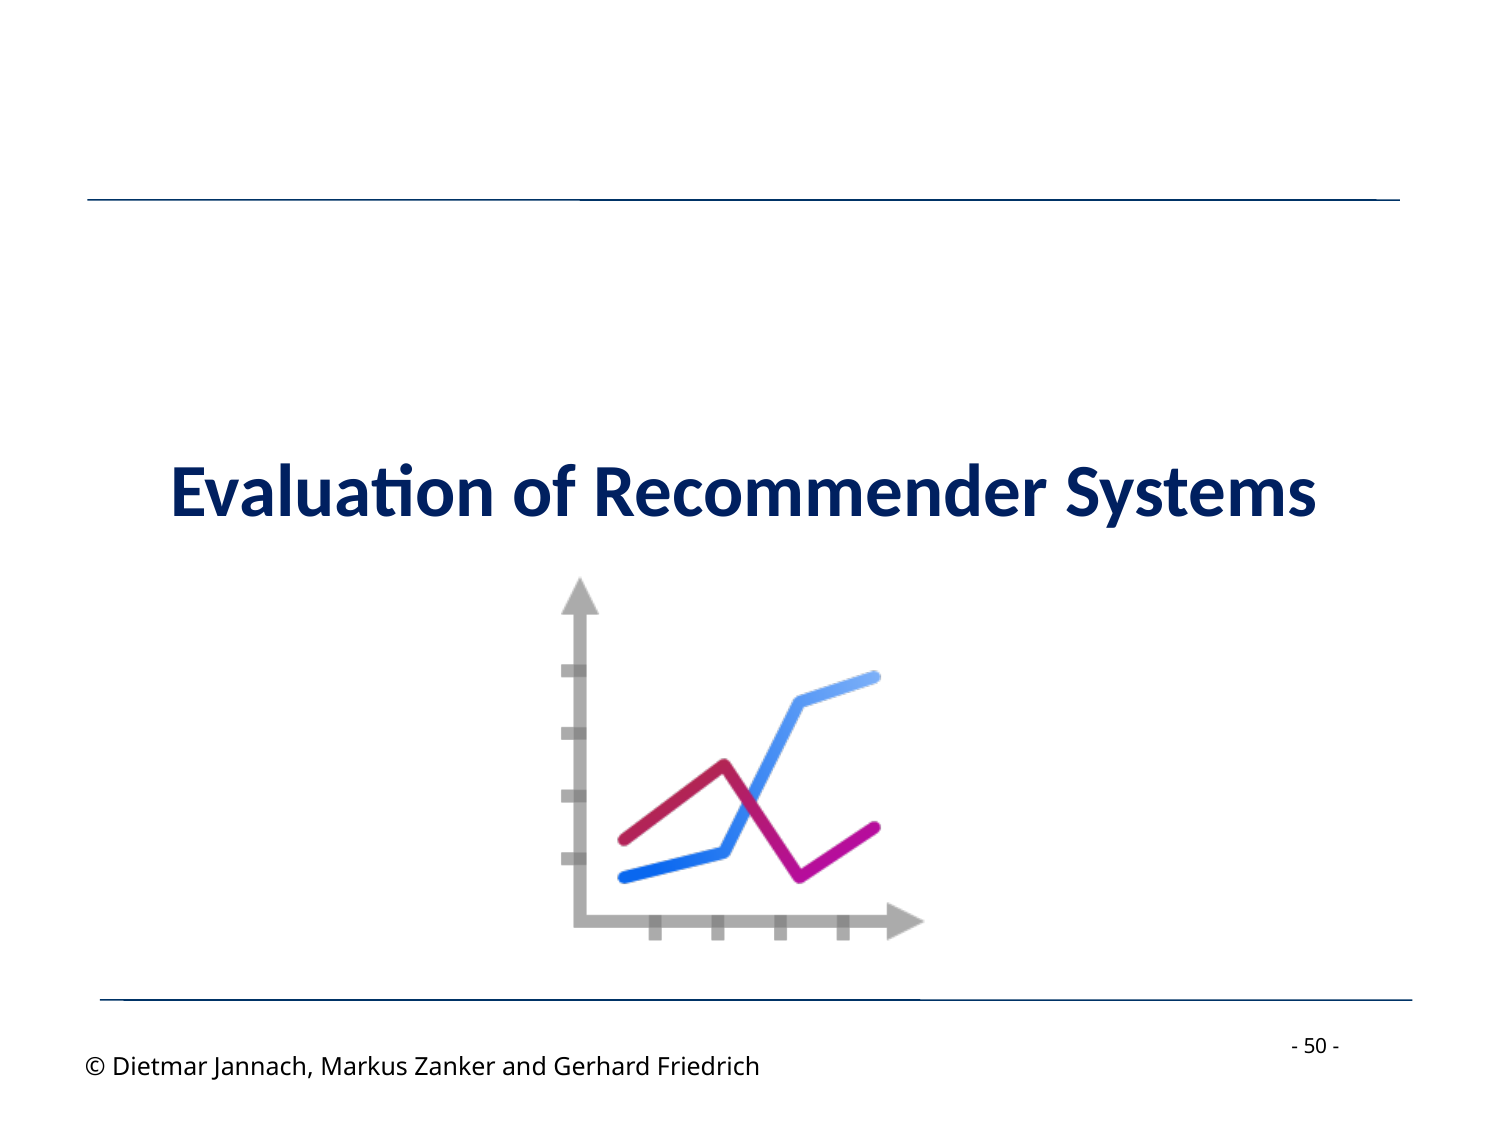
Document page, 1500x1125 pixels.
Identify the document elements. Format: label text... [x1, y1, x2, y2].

text_box Evaluation of Recommender Systems [140, 433, 1348, 539]
picture [549, 552, 951, 953]
